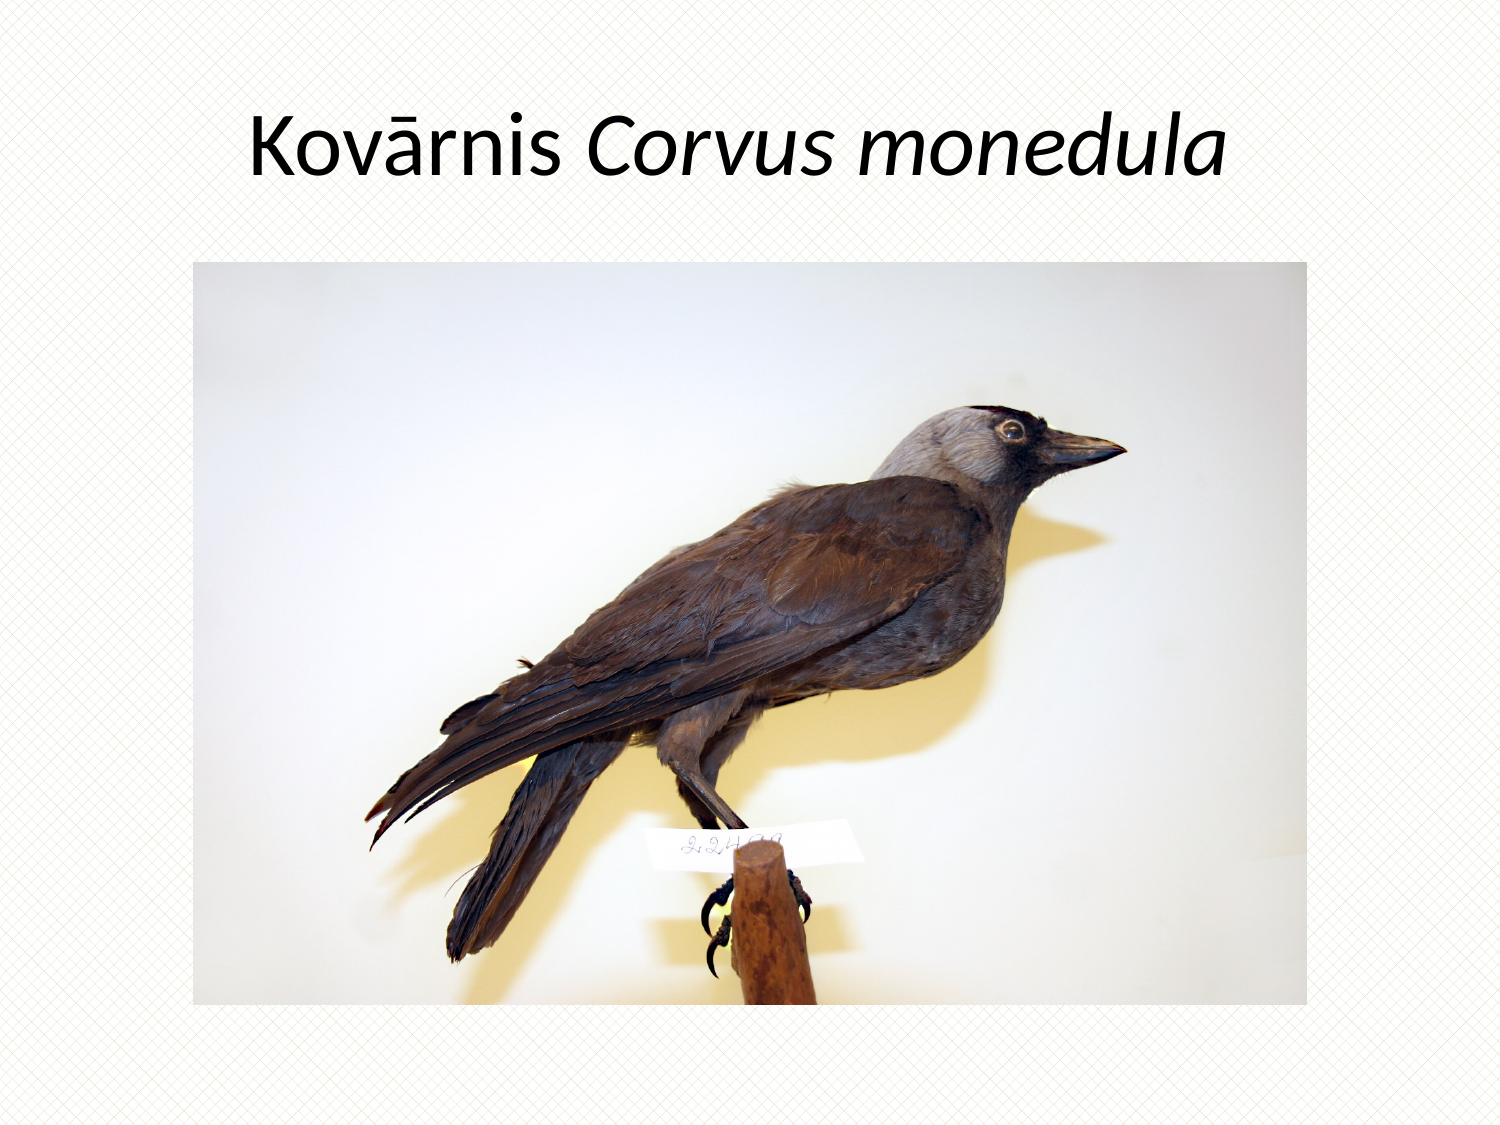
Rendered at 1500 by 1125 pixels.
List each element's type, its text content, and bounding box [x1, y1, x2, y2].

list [192, 262, 1307, 1006]
title Kovārnis Corvus monedula [75, 45, 1425, 233]
